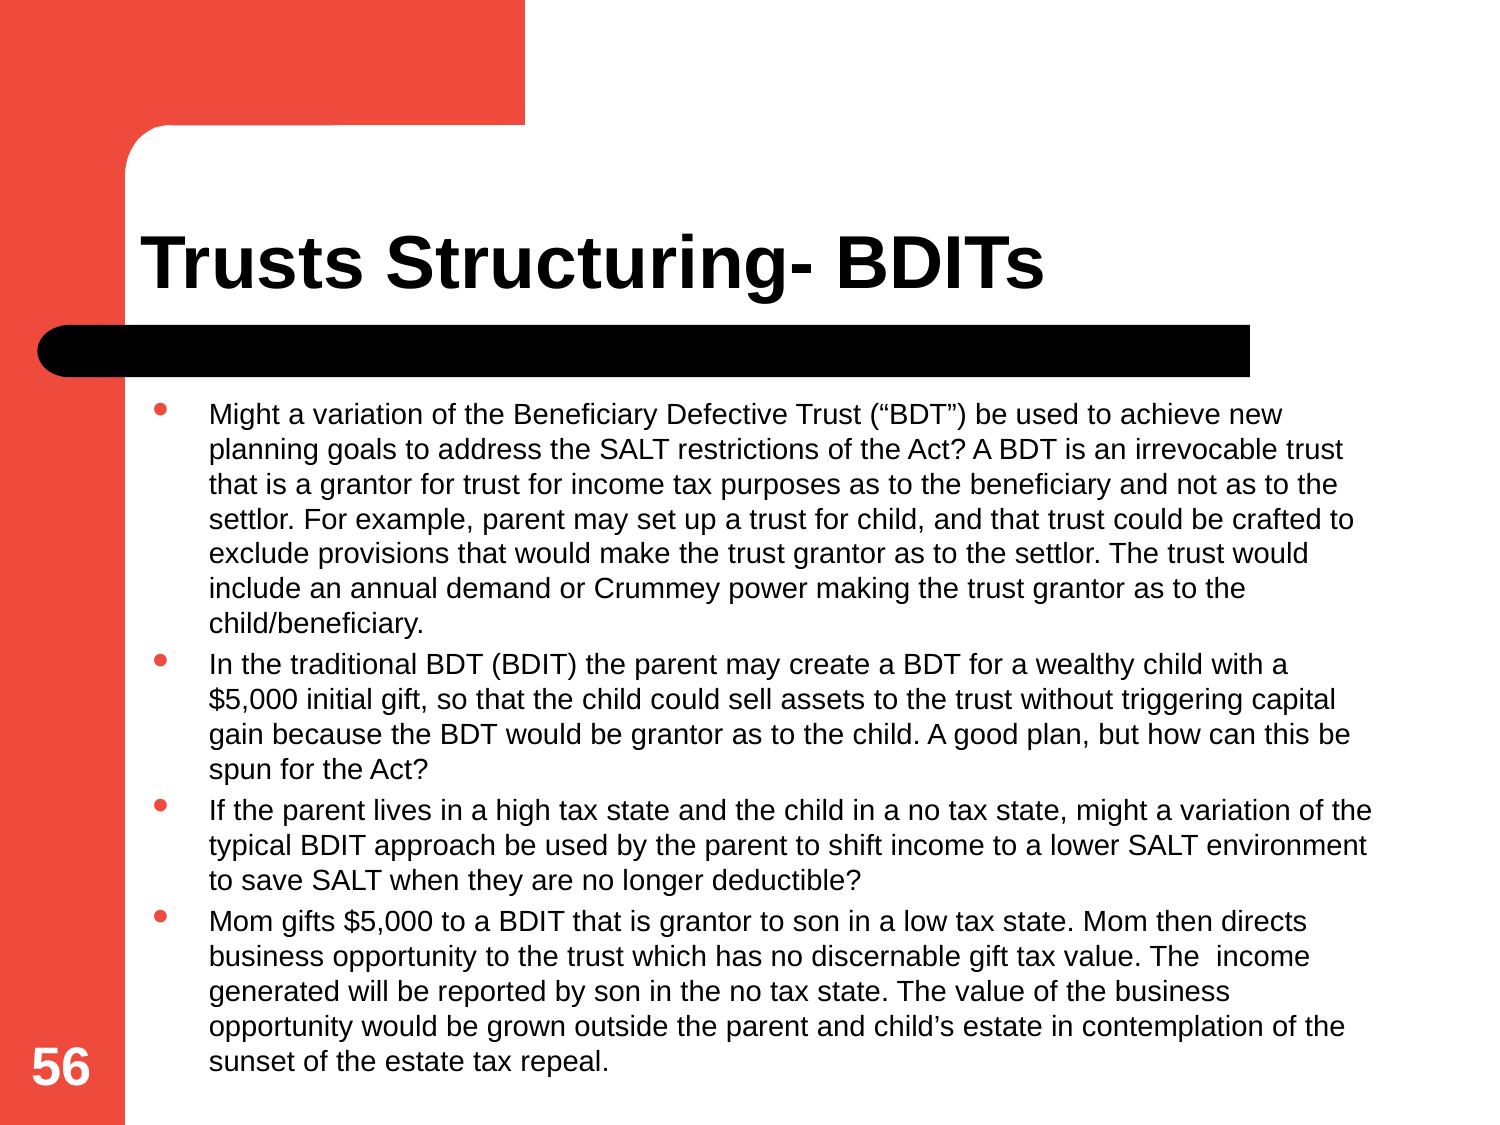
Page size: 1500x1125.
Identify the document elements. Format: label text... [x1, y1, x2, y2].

list Might a variation of the Beneficiary Defective Trust (“BDT”) be used to achieve new planning goals to address the SALT restrictions of the Act? A BDT is an irrevocable trust that is a grantor for trust for income tax purposes as to the beneficiary and not as to the settlor. For example, parent may set up a trust for child, and that trust could be crafted to exclude provisions that would make the trust grantor as to the settlor. The trust would include an annual demand or Crummey power making the trust grantor as to the child/beneficiary. In the traditional BDT (BDIT) the parent may create a BDT for a wealthy child with a $5,000 initial gift, so that the child could sell assets to the trust without triggering capital gain because the BDT would be grantor as to the child. A good plan, but how can this be spun for the Act? If the parent lives in a high tax state and the child in a no tax state, might a variation of the typical BDIT approach be used by the parent to shift income to a lower SALT environment to save SALT when they are no longer deductible? Mom gifts $5,000 to a BDIT that is grantor to son in a low tax state. Mom then directs business opportunity to the trust which has no discernable gift tax value. The income generated will be reported by son in the no tax state. The value of the business opportunity would be grown outside the parent and child’s estate in contemplation of the sunset of the estate tax repeal. [137, 387, 1400, 999]
slide_number 56 [13, 1023, 111, 1105]
title Trusts Structuring- BDITs [125, 125, 1425, 313]
